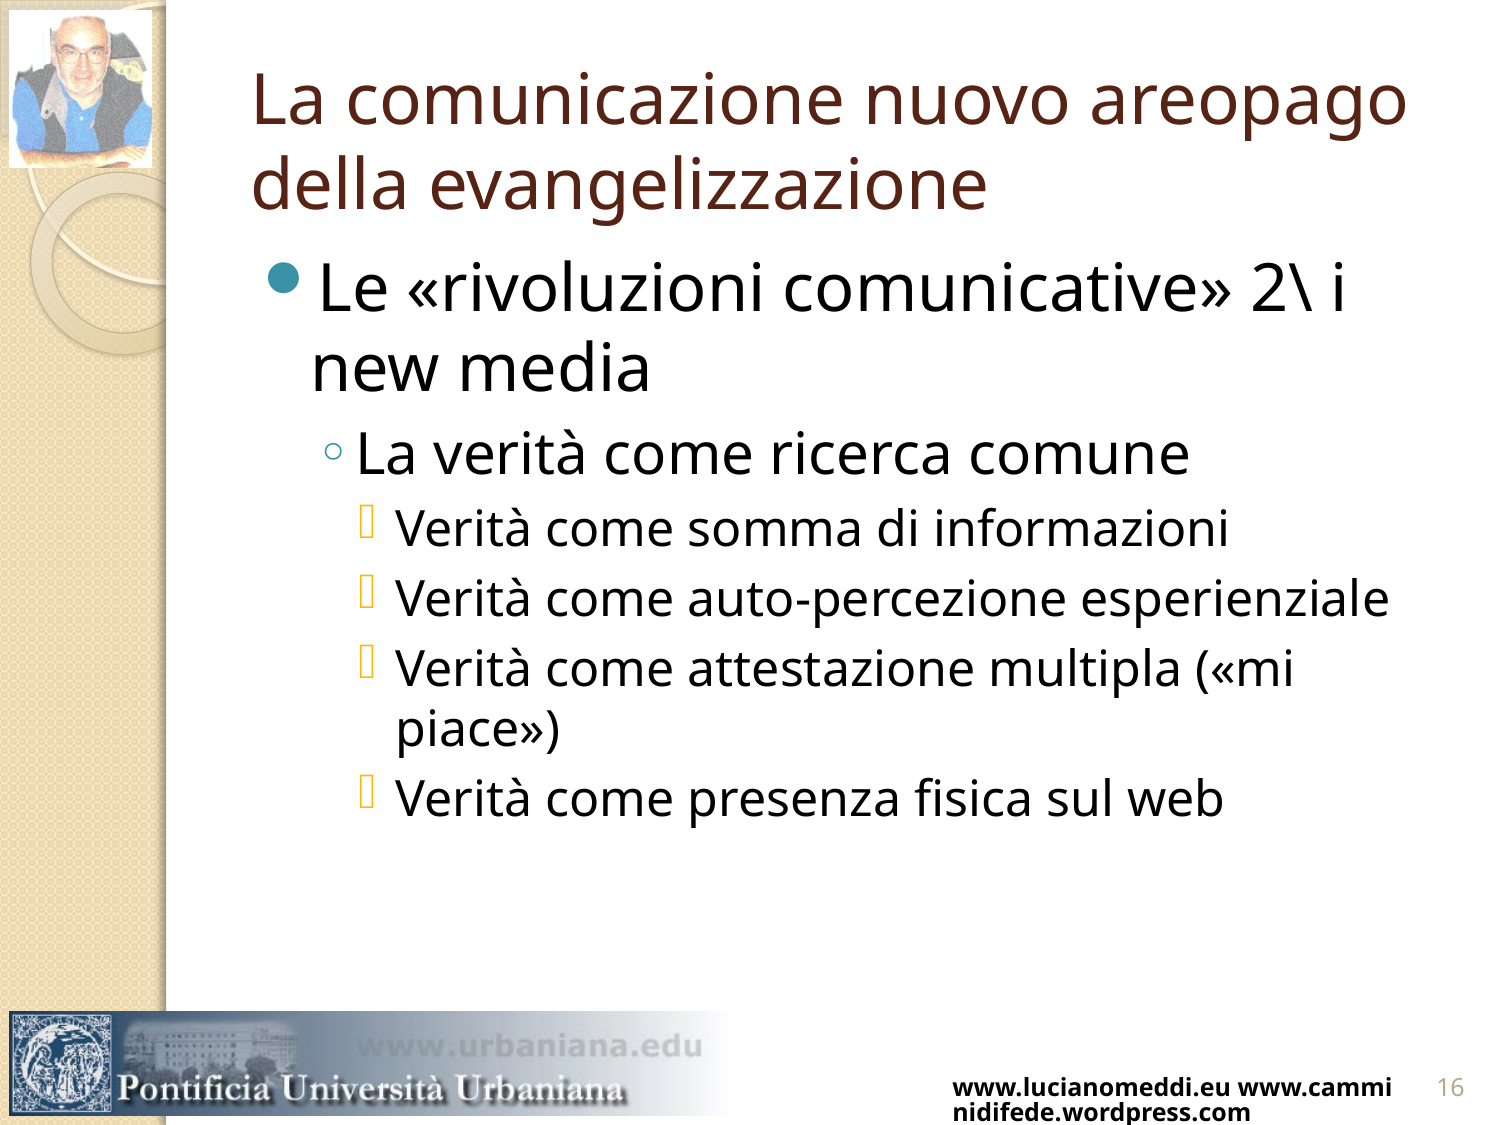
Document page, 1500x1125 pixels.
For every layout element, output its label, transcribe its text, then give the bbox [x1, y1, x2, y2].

picture [9, 1011, 735, 1116]
slide_number 16 [1413, 1034, 1488, 1113]
list Le «rivoluzioni comunicative» 2\ i new media La verità come ricerca comune Verità come somma di informazioni Verità come auto-percezione esperienziale Verità come attestazione multipla («mi piace») Verità come presenza fisica sul web [235, 237, 1466, 1025]
title La comunicazione nuovo areopago della evangelizzazione [235, 45, 1466, 233]
picture [9, 10, 152, 168]
footer www.lucianomeddi.eu www.camminidifede.wordpress.com [937, 1034, 1413, 1113]
